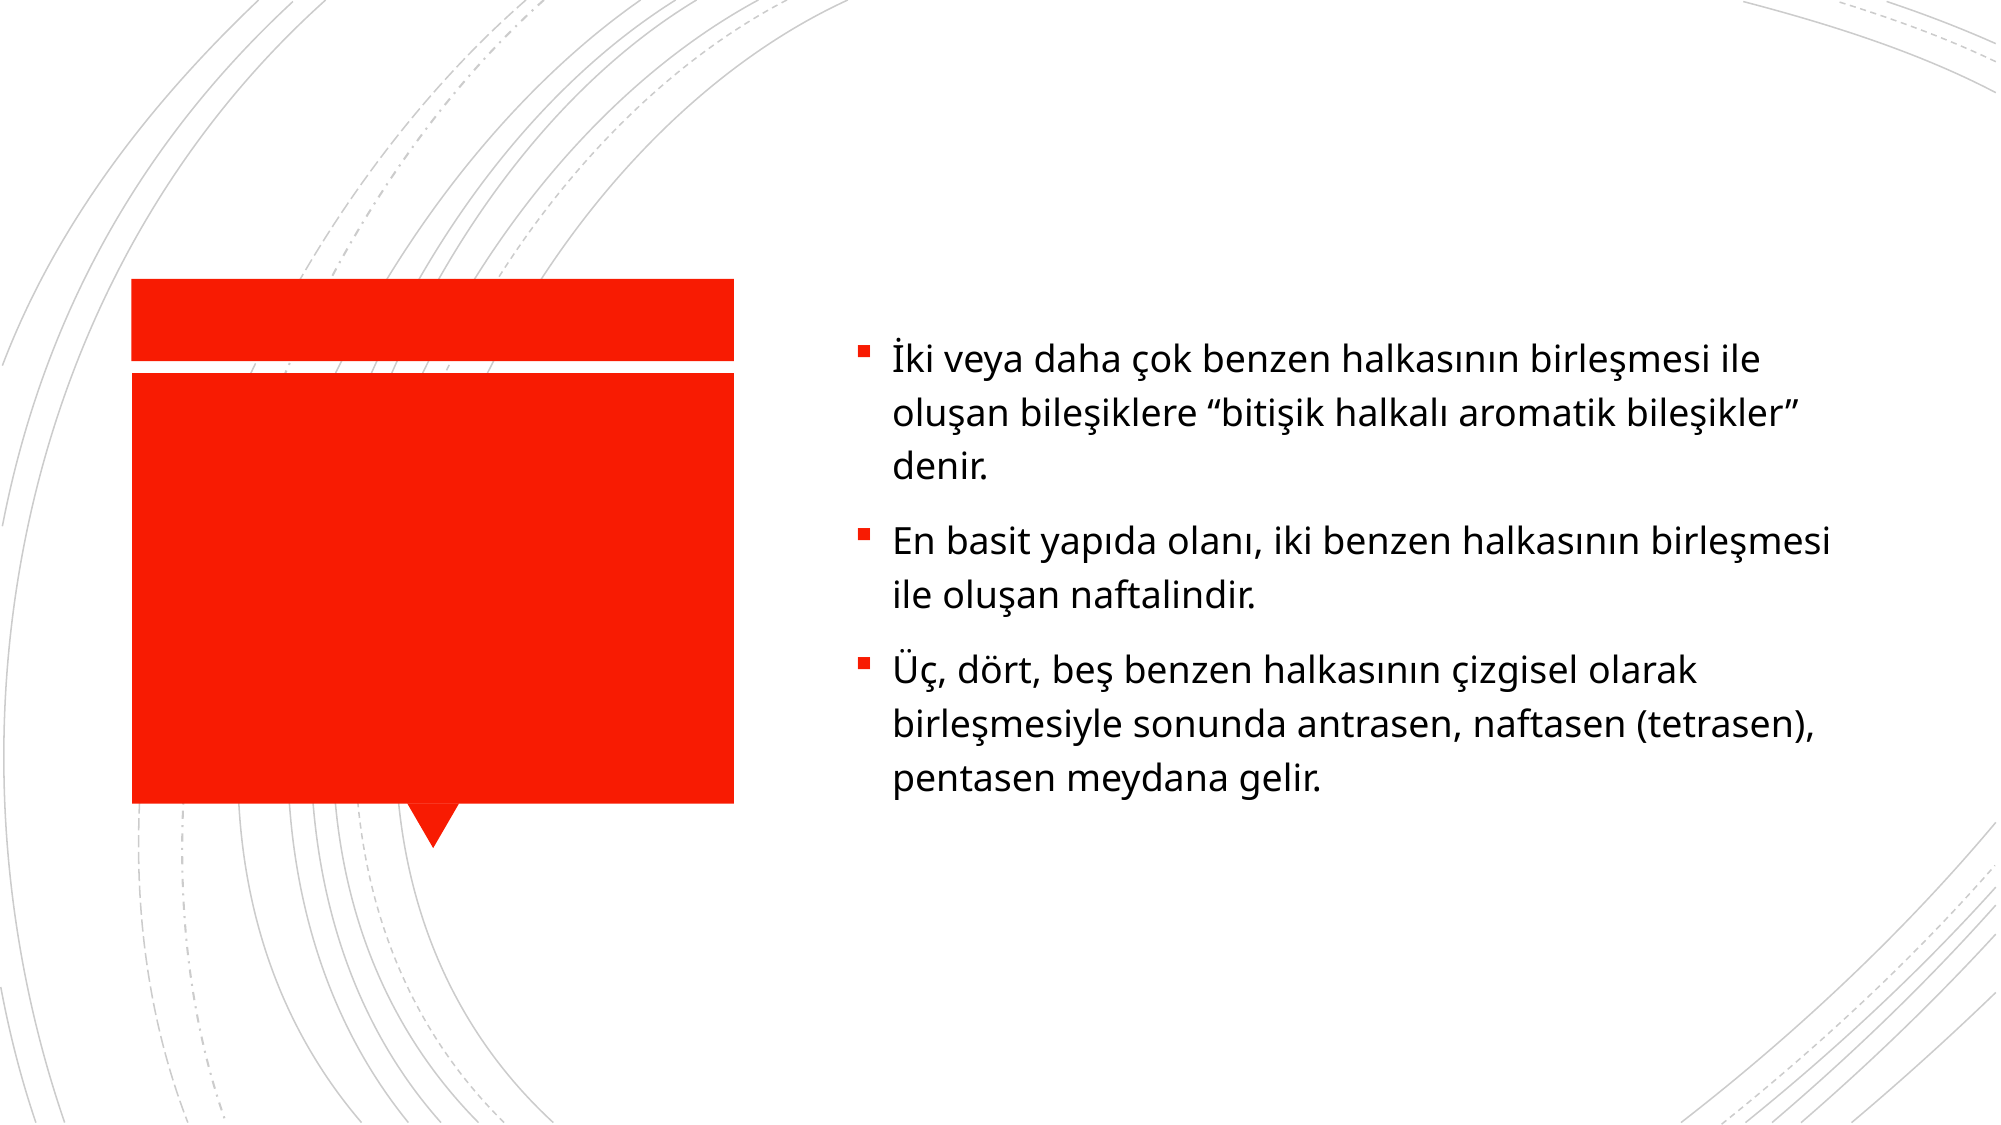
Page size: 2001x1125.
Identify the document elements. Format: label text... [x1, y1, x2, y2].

list İki veya daha çok benzen halkasının birleşmesi ile oluşan bileşiklere “bitişik halkalı aromatik bileşikler” denir. En basit yapıda olanı, iki benzen halkasının birleşmesi ile oluşan naftalindir. Üç, dört, beş benzen halkasının çizgisel olarak birleşmesiyle sonunda antrasen, naftasen (tetrasen), pentasen meydana gelir. [839, 131, 1871, 993]
